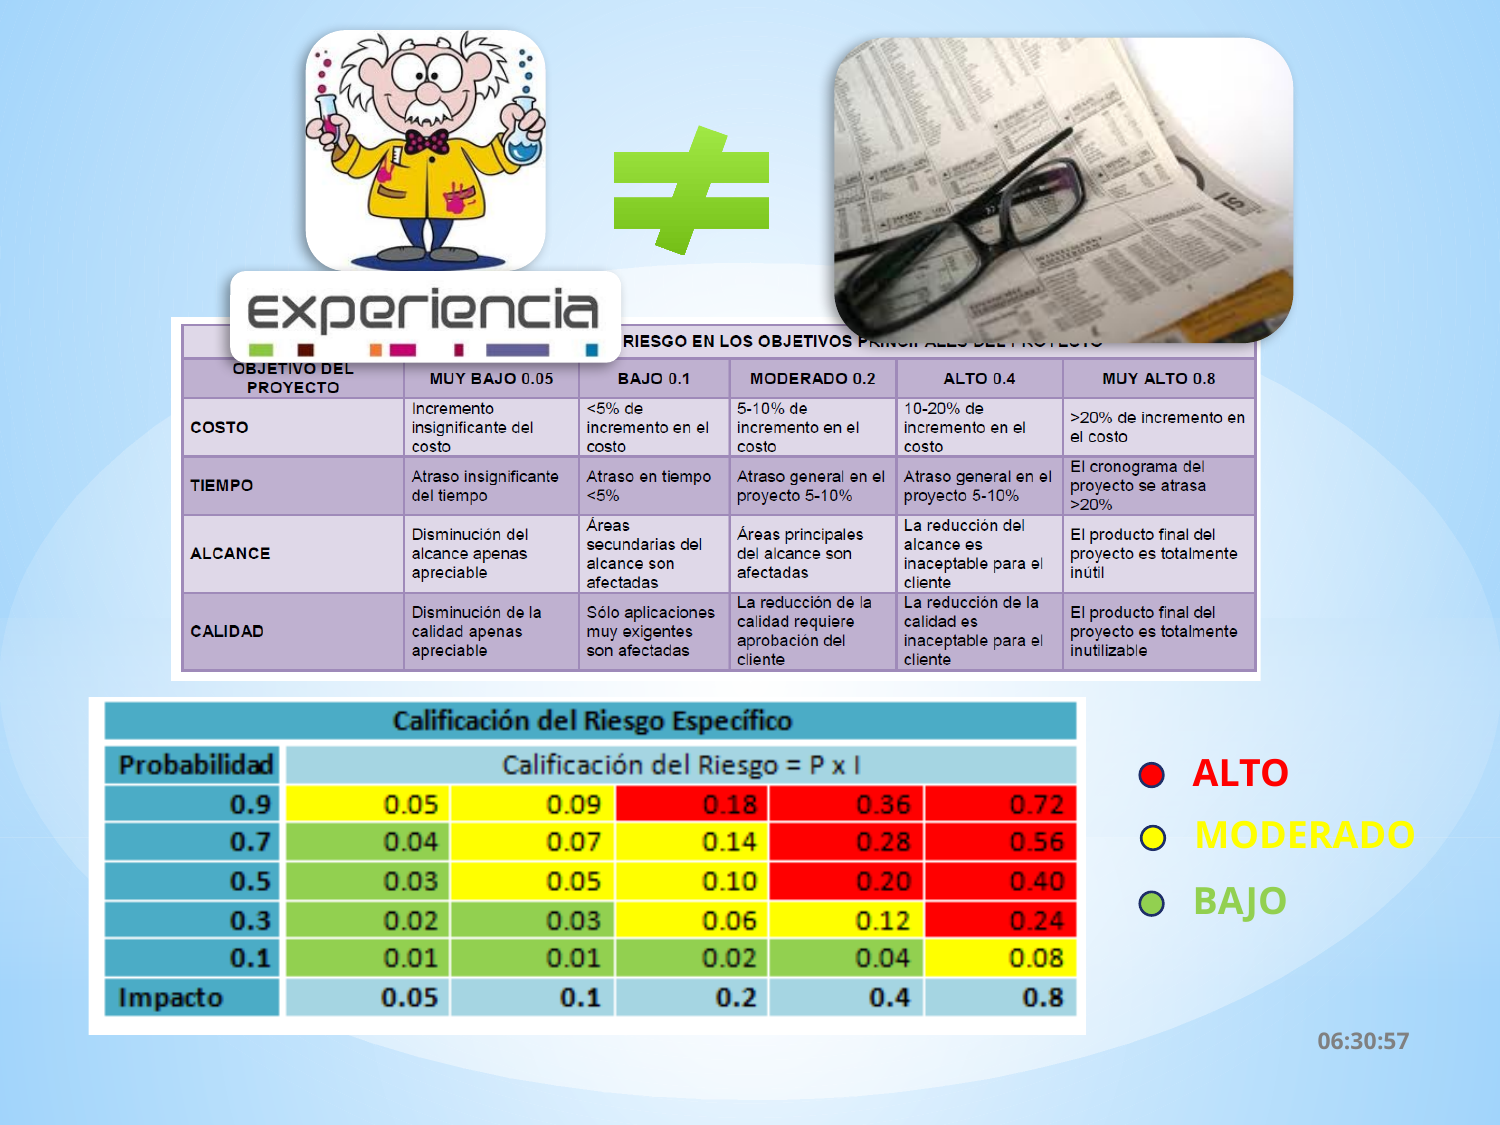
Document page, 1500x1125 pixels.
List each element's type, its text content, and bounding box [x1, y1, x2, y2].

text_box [229, 29, 622, 363]
text_box [1138, 890, 1165, 917]
text_box ALTO [1177, 741, 1308, 801]
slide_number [1012, 1012, 1425, 1073]
picture [88, 696, 1087, 1036]
picture [170, 37, 1294, 681]
text_box [1139, 824, 1167, 852]
text_box MODERADO [1179, 804, 1459, 864]
text_box [1138, 761, 1165, 789]
text_box [627, 125, 770, 256]
text_box BAJO [1177, 869, 1308, 930]
